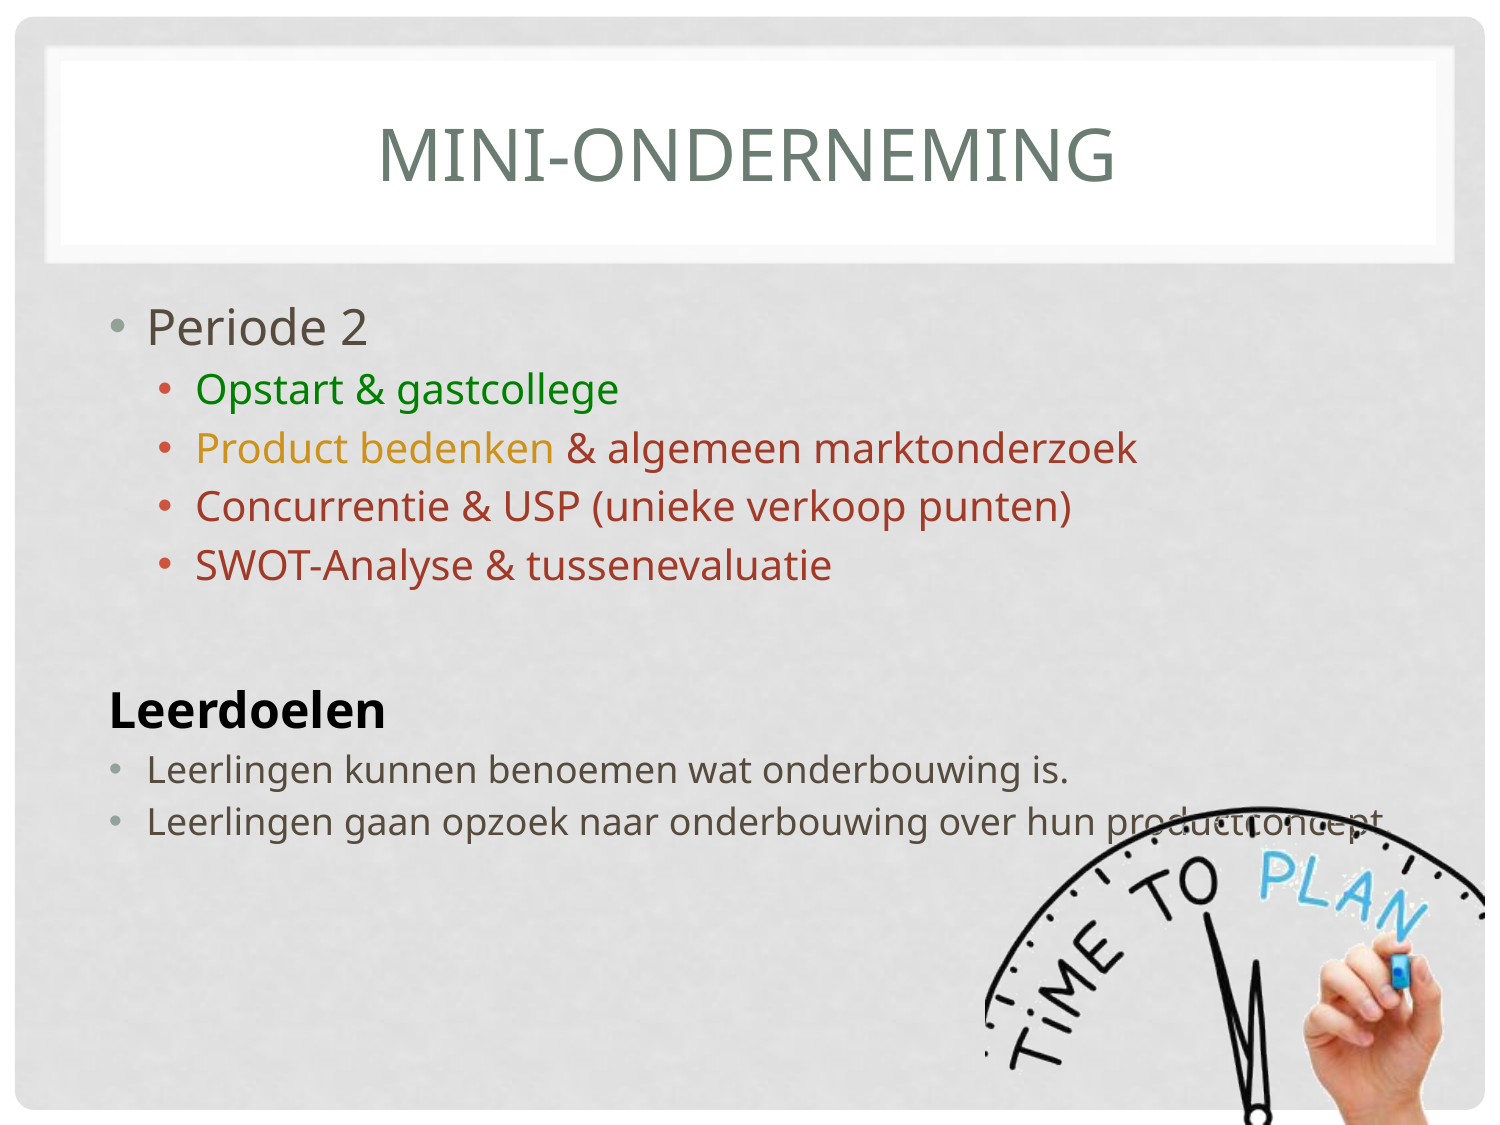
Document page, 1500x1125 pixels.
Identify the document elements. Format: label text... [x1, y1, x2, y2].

title Mini-onderneming [69, 66, 1425, 238]
picture [985, 792, 1485, 1125]
list Periode 2 Opstart & gastcollege Product bedenken & algemeen marktonderzoek Concurrentie & USP (unieke verkoop punten) SWOT-Analyse & tussenevaluatie Leerdoelen Leerlingen kunnen benoemen wat onderbouwing is. Leerlingen gaan opzoek naar onderbouwing over hun productconcept. [75, 287, 1425, 1005]
